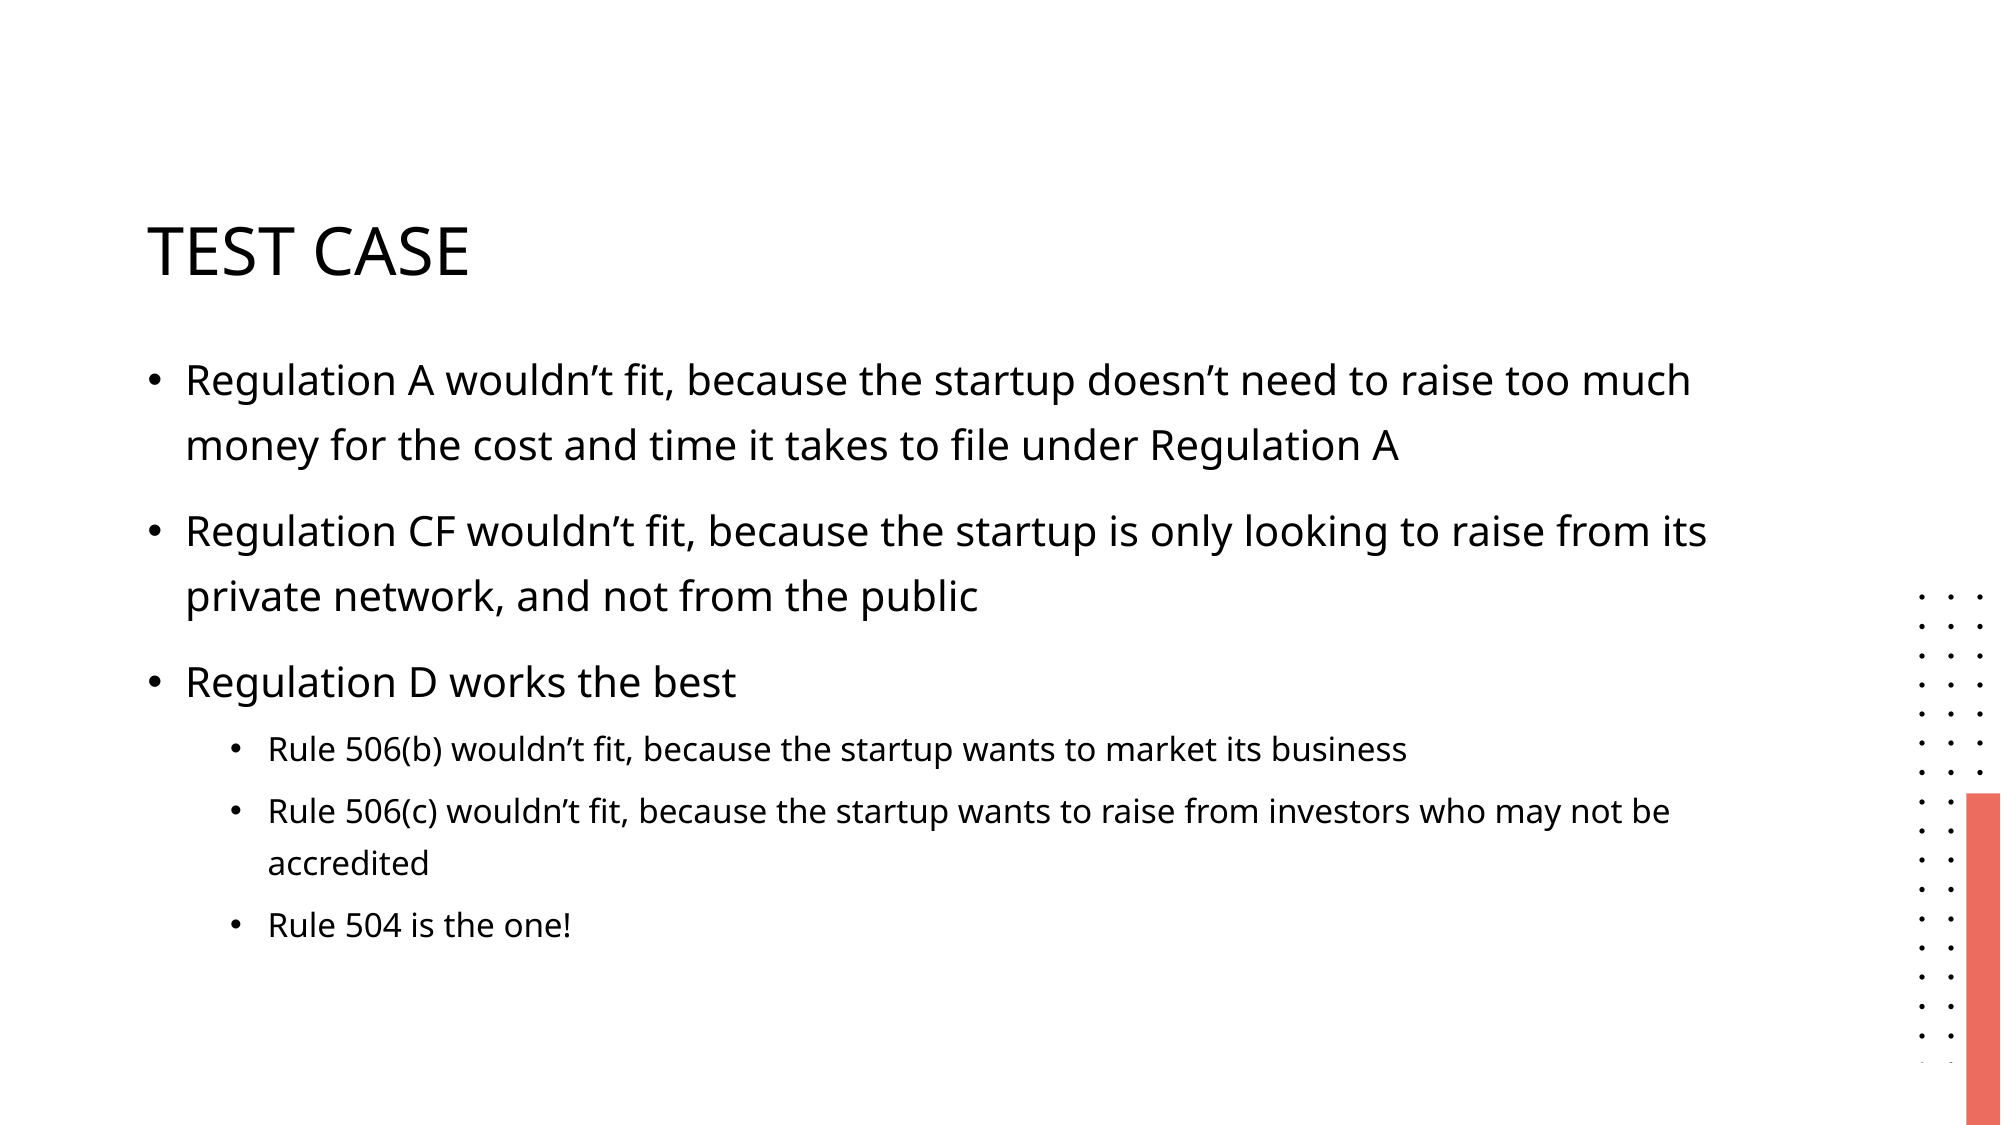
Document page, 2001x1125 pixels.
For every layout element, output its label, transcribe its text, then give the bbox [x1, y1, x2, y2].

title TEST CASE [132, 59, 1832, 296]
picture [1907, 582, 1994, 1064]
list Regulation A wouldn’t fit, because the startup doesn’t need to raise too much money for the cost and time it takes to file under Regulation A Regulation CF wouldn’t fit, because the startup is only looking to raise from its private network, and not from the public Regulation D works the best Rule 506(b) wouldn’t fit, because the startup wants to market its business Rule 506(c) wouldn’t fit, because the startup wants to raise from investors who may not be accredited Rule 504 is the one! [132, 331, 1832, 1007]
